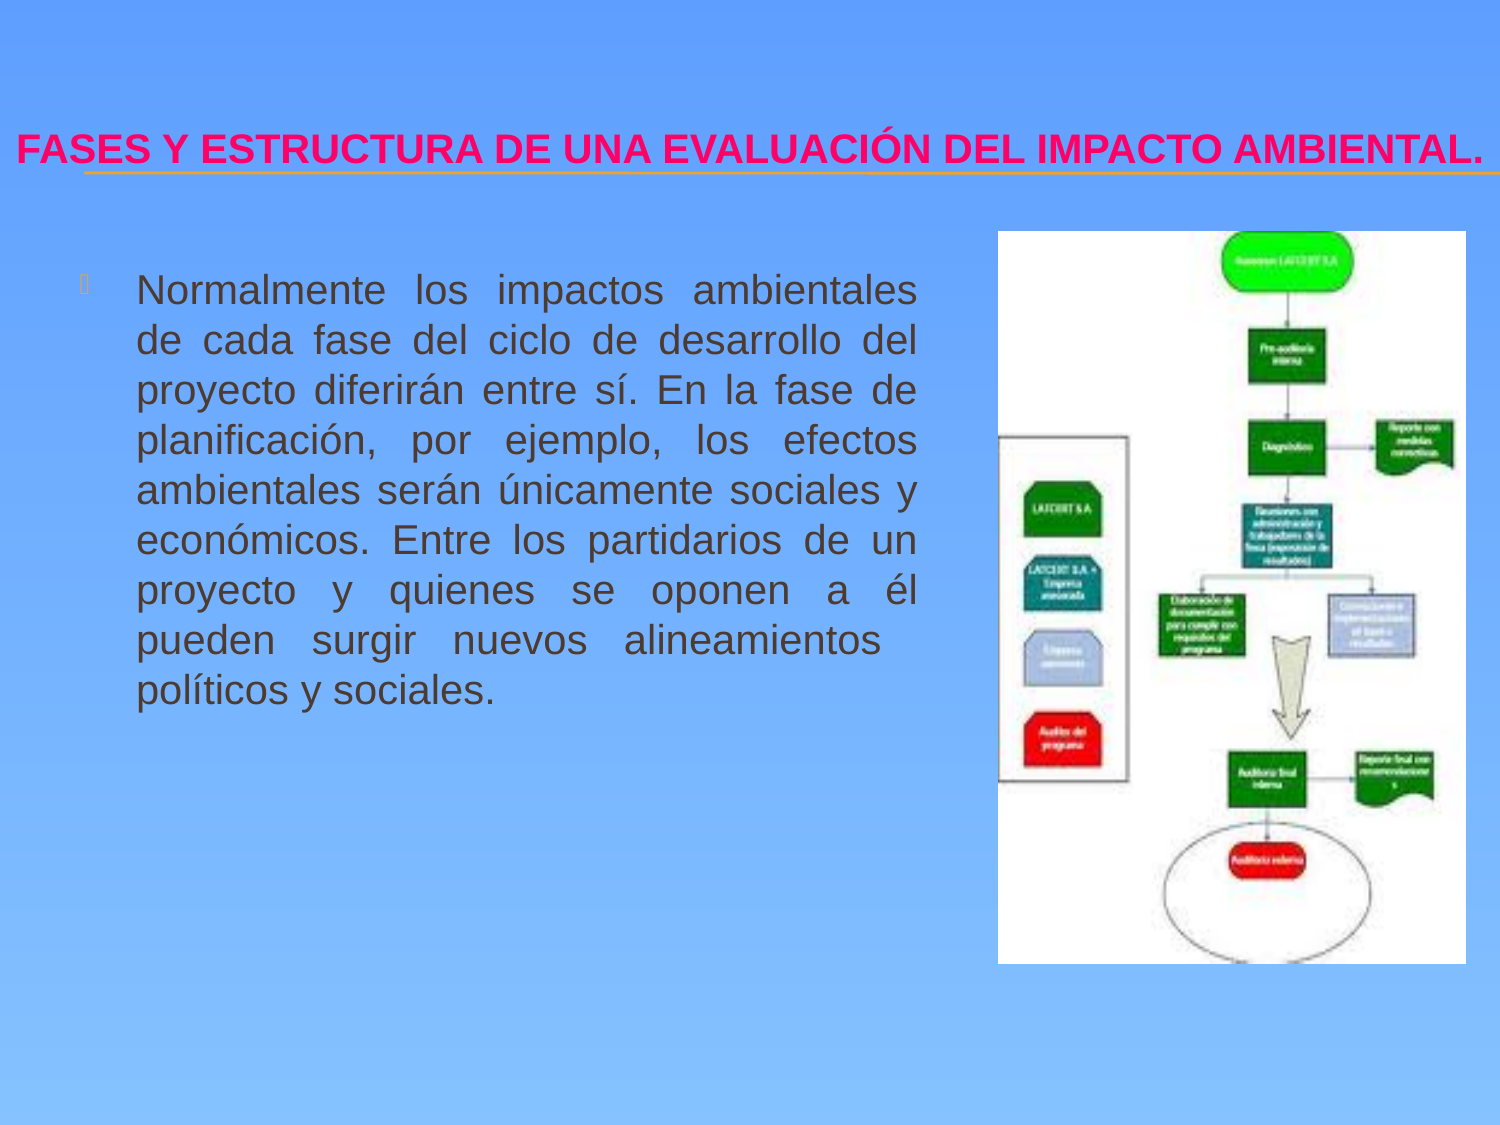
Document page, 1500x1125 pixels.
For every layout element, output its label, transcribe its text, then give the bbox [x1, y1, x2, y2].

title Fases y estructura de una evaluación del impacto ambiental. [0, 90, 1500, 204]
picture [997, 231, 1466, 965]
list Normalmente los impactos ambientales de cada fase del ciclo de desarrollo del proyecto diferirán entre sí. En la fase de planificación, por ejemplo, los efectos ambientales serán únicamente sociales y económicos. Entre los partidarios de un proyecto y quienes se oponen a él pueden surgir nuevos alineamientos políticos y sociales. [64, 255, 933, 882]
